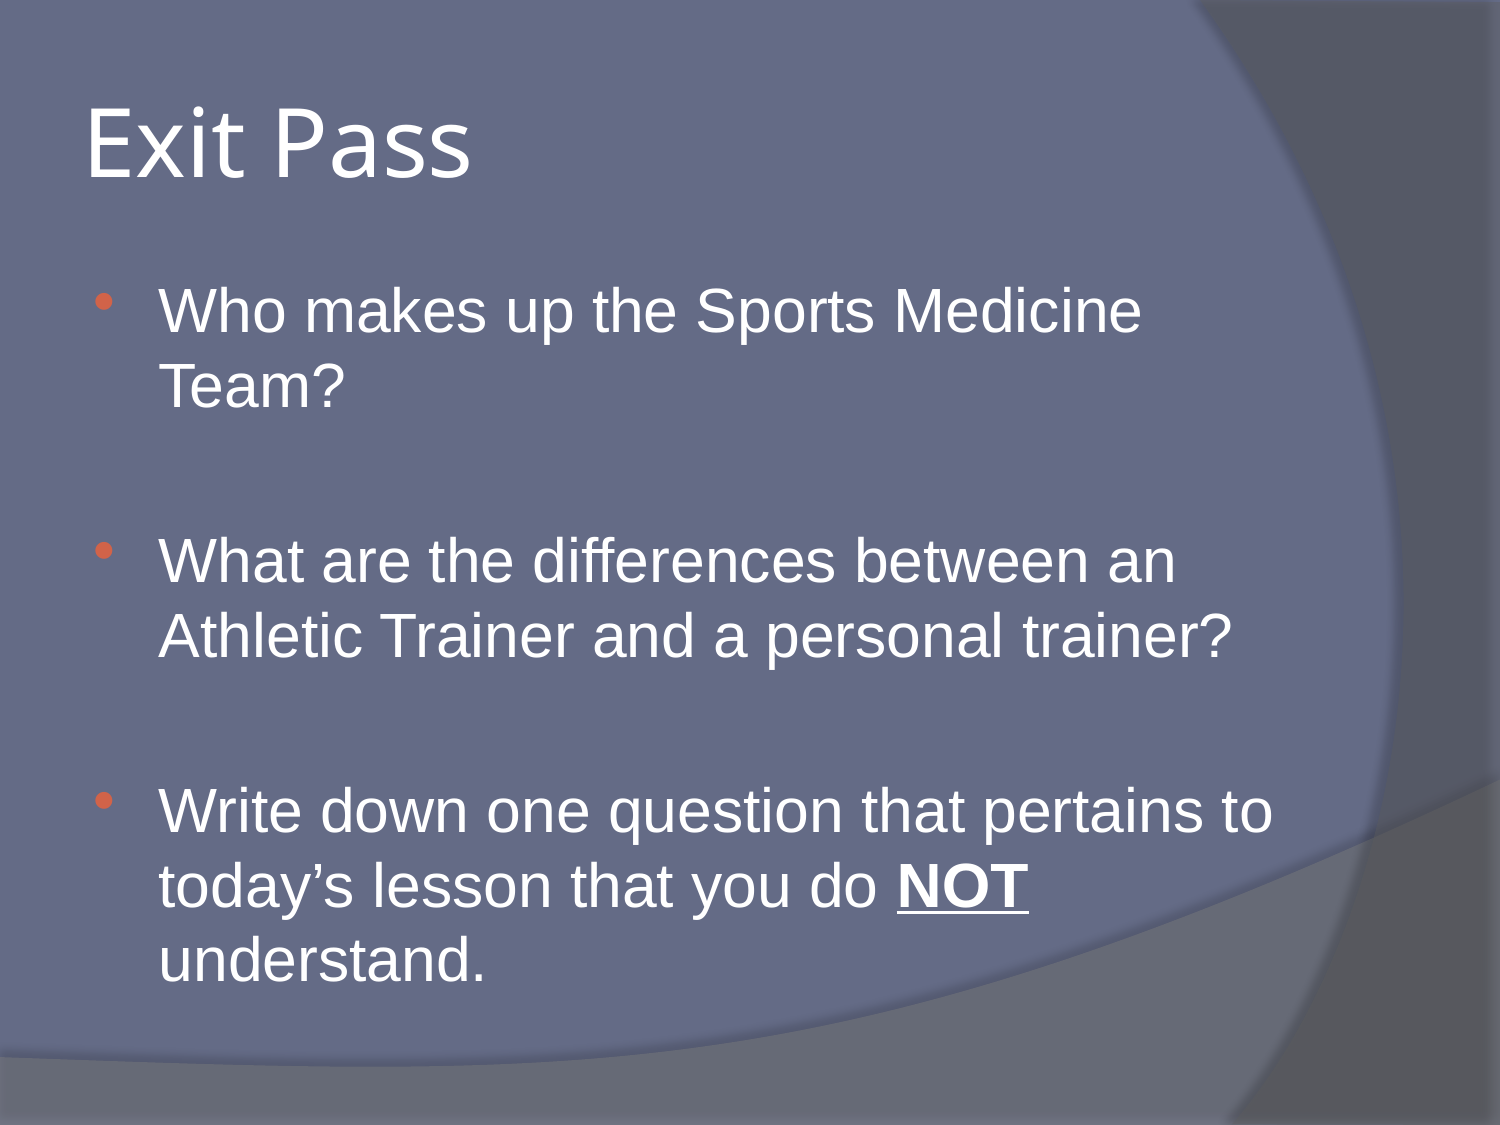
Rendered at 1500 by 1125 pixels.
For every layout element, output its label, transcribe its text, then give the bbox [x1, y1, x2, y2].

list Who makes up the Sports Medicine Team? What are the differences between an Athletic Trainer and a personal trainer? Write down one question that pertains to today’s lesson that you do NOT understand. [75, 262, 1300, 1005]
title Exit Pass [75, 45, 1300, 233]
